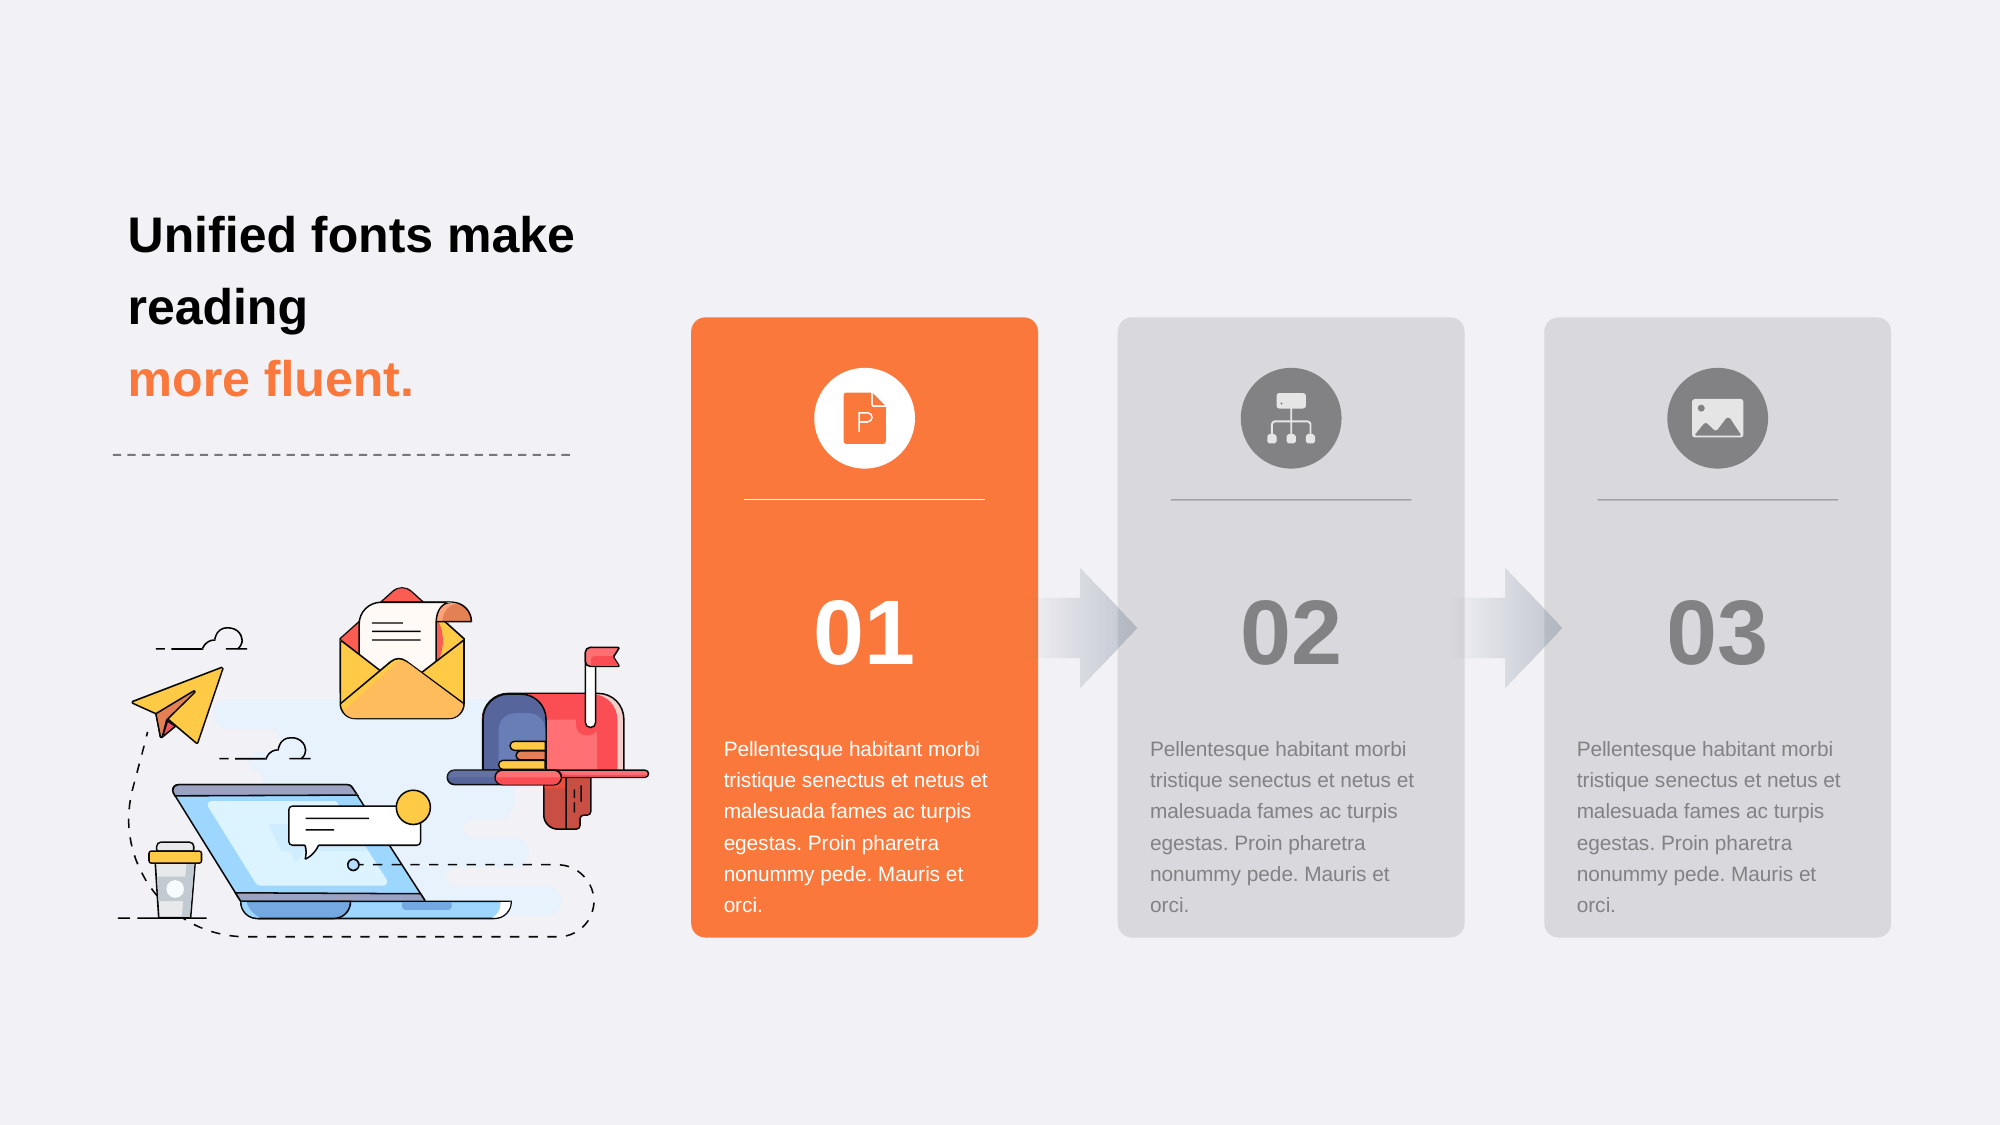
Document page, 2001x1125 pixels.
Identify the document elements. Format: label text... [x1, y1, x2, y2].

text_box [422, 638, 465, 702]
text_box [544, 779, 565, 789]
text_box [597, 694, 618, 769]
text_box [398, 792, 429, 823]
text_box [389, 847, 422, 893]
text_box [437, 603, 459, 621]
text_box Pellentesque habitant morbi tristique senectus et netus et malesuada fames ac turpis egestas. Proin pharetra nonummy pede. Mauris et orci. [1135, 721, 1447, 925]
text_box [498, 713, 546, 761]
text_box [150, 852, 200, 862]
text_box [157, 864, 186, 876]
text_box [1267, 393, 1316, 444]
text_box [814, 367, 916, 469]
text_box [449, 771, 496, 778]
text_box [337, 900, 512, 920]
text_box [495, 777, 561, 785]
text_box [843, 392, 886, 444]
text_box [547, 720, 597, 769]
text_box [141, 745, 145, 755]
text_box [211, 930, 221, 935]
text_box [591, 656, 619, 666]
text_box [128, 799, 132, 810]
text_box [288, 805, 422, 860]
text_box [576, 706, 599, 736]
text_box [158, 843, 192, 850]
text_box [171, 626, 244, 650]
text_box [166, 880, 185, 898]
text_box [290, 807, 419, 856]
text_box [497, 759, 547, 771]
text_box [148, 850, 203, 864]
text_box [174, 786, 355, 795]
text_box [240, 900, 352, 920]
text_box [558, 769, 650, 779]
text_box [339, 704, 465, 720]
text_box [1447, 566, 1562, 689]
text_box [515, 750, 547, 761]
text_box [424, 643, 463, 701]
text_box [602, 695, 623, 769]
text_box [155, 841, 195, 850]
text_box [565, 932, 576, 937]
text_box [559, 864, 570, 868]
text_box [567, 779, 590, 828]
text_box [134, 669, 221, 741]
text_box [484, 695, 545, 769]
text_box [591, 902, 595, 912]
text_box [133, 855, 139, 865]
text_box [597, 692, 625, 769]
text_box [157, 695, 190, 735]
text_box [360, 604, 442, 671]
text_box [346, 858, 360, 872]
text_box [317, 847, 368, 852]
text_box [241, 902, 260, 918]
text_box [171, 783, 359, 797]
text_box [344, 903, 500, 917]
text_box [589, 884, 594, 894]
text_box [165, 723, 173, 733]
text_box [1240, 367, 1342, 469]
text_box [517, 752, 544, 759]
text_box [1692, 398, 1744, 438]
text_box [547, 769, 563, 785]
text_box [343, 661, 463, 719]
text_box [500, 762, 544, 768]
text_box [1022, 566, 1137, 689]
text_box [1667, 367, 1769, 469]
text_box [229, 934, 239, 938]
text_box [131, 666, 224, 744]
text_box [154, 864, 181, 917]
text_box 03 [1543, 316, 1893, 939]
text_box [356, 796, 365, 805]
text_box [385, 589, 419, 601]
text_box [497, 771, 560, 777]
text_box [339, 638, 380, 703]
text_box [131, 781, 136, 792]
text_box 02 [1116, 316, 1466, 939]
text_box [233, 892, 426, 902]
text_box [482, 693, 547, 769]
text_box [207, 801, 388, 886]
text_box [545, 789, 565, 828]
text_box [587, 649, 616, 665]
text_box [339, 657, 465, 705]
text_box [494, 769, 556, 786]
text_box [342, 643, 378, 700]
text_box [136, 763, 141, 773]
text_box [543, 786, 565, 830]
text_box [559, 770, 648, 777]
text_box [437, 623, 443, 658]
text_box [161, 719, 177, 738]
text_box [395, 789, 432, 826]
text_box [584, 646, 620, 668]
text_box [587, 667, 594, 726]
text_box [118, 587, 650, 938]
text_box [440, 623, 462, 655]
text_box [213, 699, 562, 916]
text_box [509, 740, 547, 752]
text_box [269, 824, 305, 862]
text_box [156, 864, 195, 917]
text_box [445, 623, 465, 639]
text_box Pellentesque habitant morbi tristique senectus et netus et malesuada fames ac turpis egestas. Proin pharetra nonummy pede. Mauris et orci. [708, 721, 1021, 925]
text_box [174, 797, 236, 892]
text_box [193, 923, 203, 929]
text_box [349, 861, 357, 869]
text_box [358, 601, 454, 660]
text_box Pellentesque habitant morbi tristique senectus et netus et malesuada fames ac turpis egestas. Proin pharetra nonummy pede. Mauris et orci. [1562, 721, 1874, 925]
text_box 01 [690, 316, 1040, 939]
text_box [141, 872, 147, 882]
text_box [342, 625, 358, 651]
text_box [155, 690, 196, 739]
text_box [492, 902, 511, 918]
text_box [178, 796, 417, 892]
text_box [159, 902, 183, 916]
text_box Unified fonts make reading more fluent. [113, 183, 620, 414]
text_box [129, 837, 133, 847]
text_box [438, 601, 473, 623]
text_box [512, 743, 544, 749]
text_box [150, 888, 156, 896]
text_box [343, 660, 402, 704]
text_box [342, 704, 349, 710]
text_box [449, 778, 495, 783]
text_box [248, 903, 349, 917]
text_box [402, 902, 452, 910]
text_box [567, 779, 592, 830]
text_box [443, 605, 470, 620]
text_box [530, 694, 584, 720]
text_box [584, 663, 597, 729]
text_box [238, 894, 423, 900]
text_box [446, 769, 500, 786]
text_box [235, 737, 307, 760]
